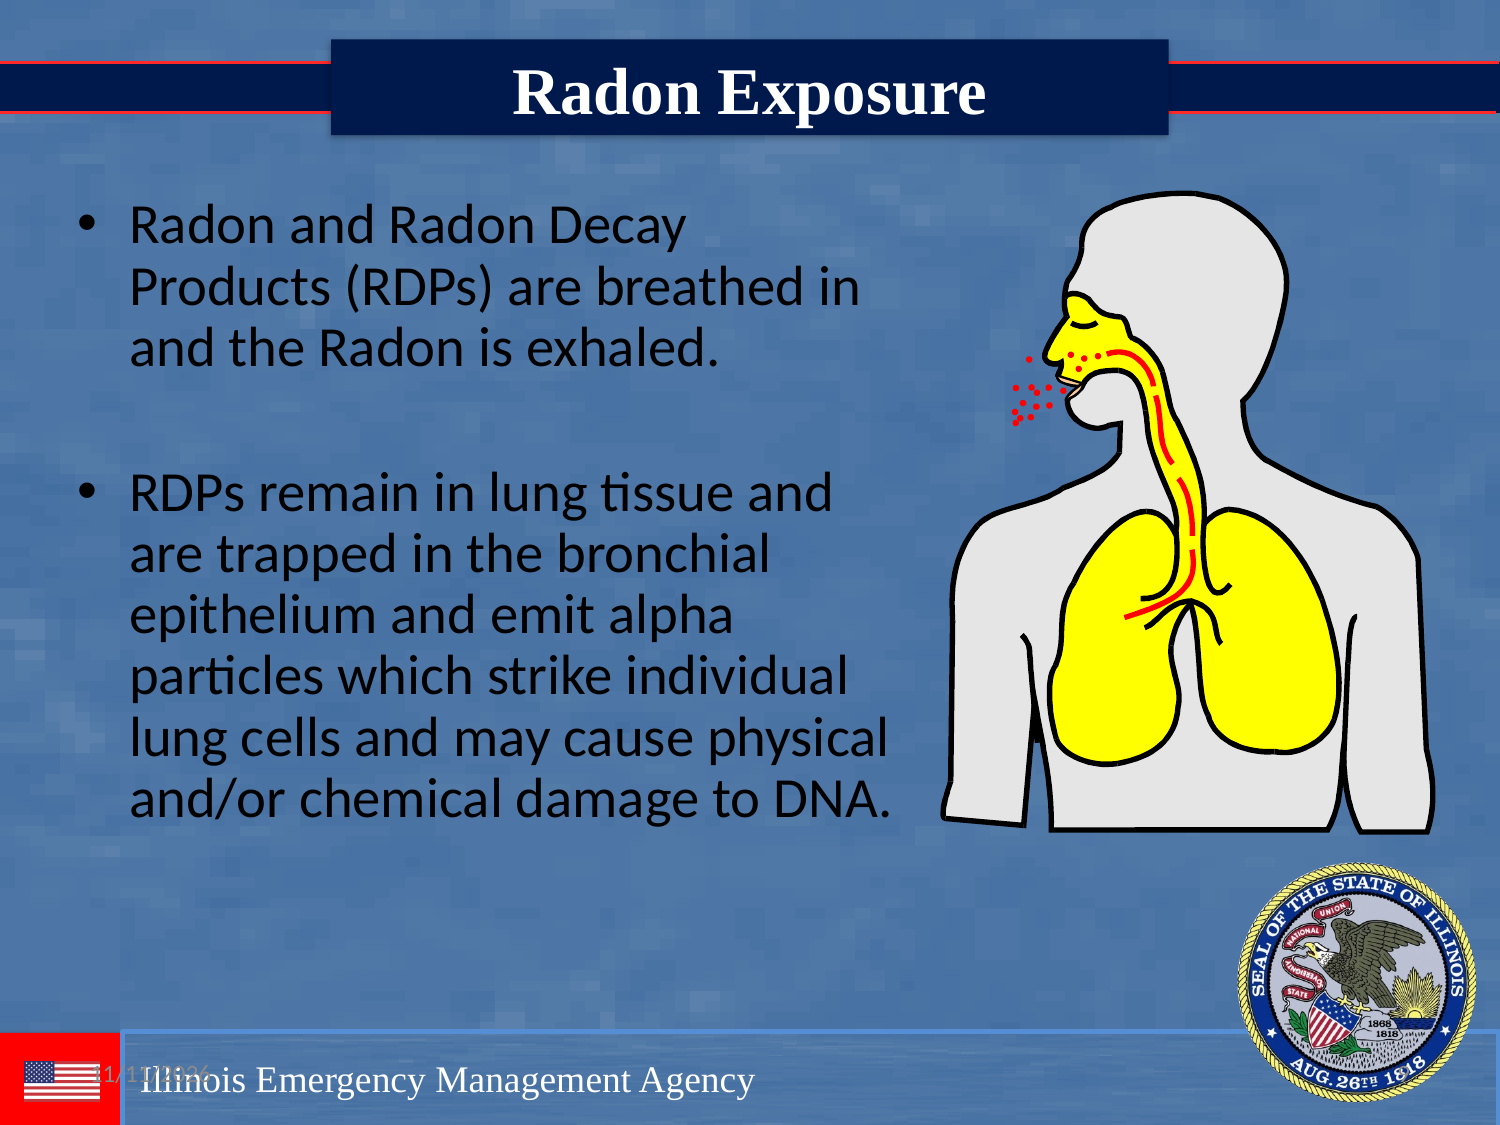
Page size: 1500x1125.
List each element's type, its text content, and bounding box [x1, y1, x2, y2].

picture [24, 1061, 75, 1102]
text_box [937, 187, 1439, 838]
slide_number 9 [1074, 1042, 1425, 1103]
title Radon Exposure [324, 37, 1175, 138]
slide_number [75, 1042, 425, 1103]
picture [1237, 862, 1477, 1081]
list Radon and Radon Decay Products (RDPs) are breathed in and the Radon is exhaled. RDPs remain in lung tissue and are trapped in the bronchial epithelium and emit alpha particles which strike individual lung cells and may cause physical and/or chemical damage to DNA. [62, 187, 913, 899]
